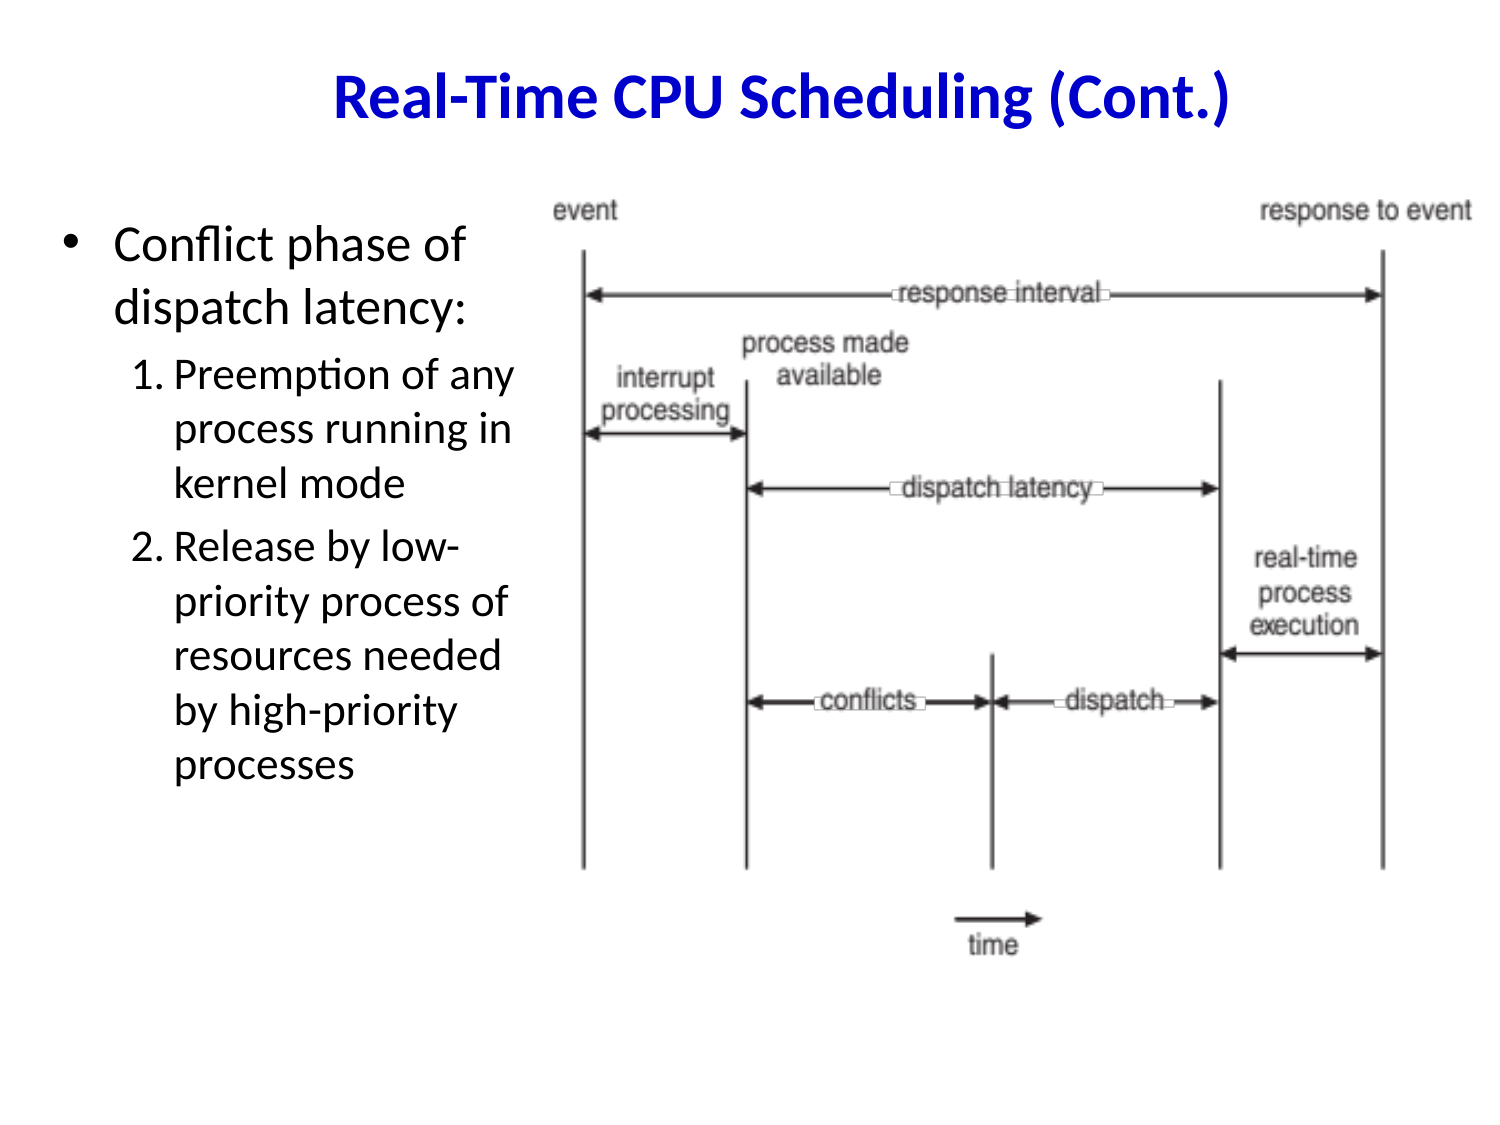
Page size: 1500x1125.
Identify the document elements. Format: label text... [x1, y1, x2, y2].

title Real-Time CPU Scheduling (Cont.) [142, 45, 1425, 141]
picture [553, 193, 1475, 959]
list Conflict phase of dispatch latency: Preemption of any process running in kernel mode Release by low-priority process of resources needed by high-priority processes [46, 202, 548, 946]
